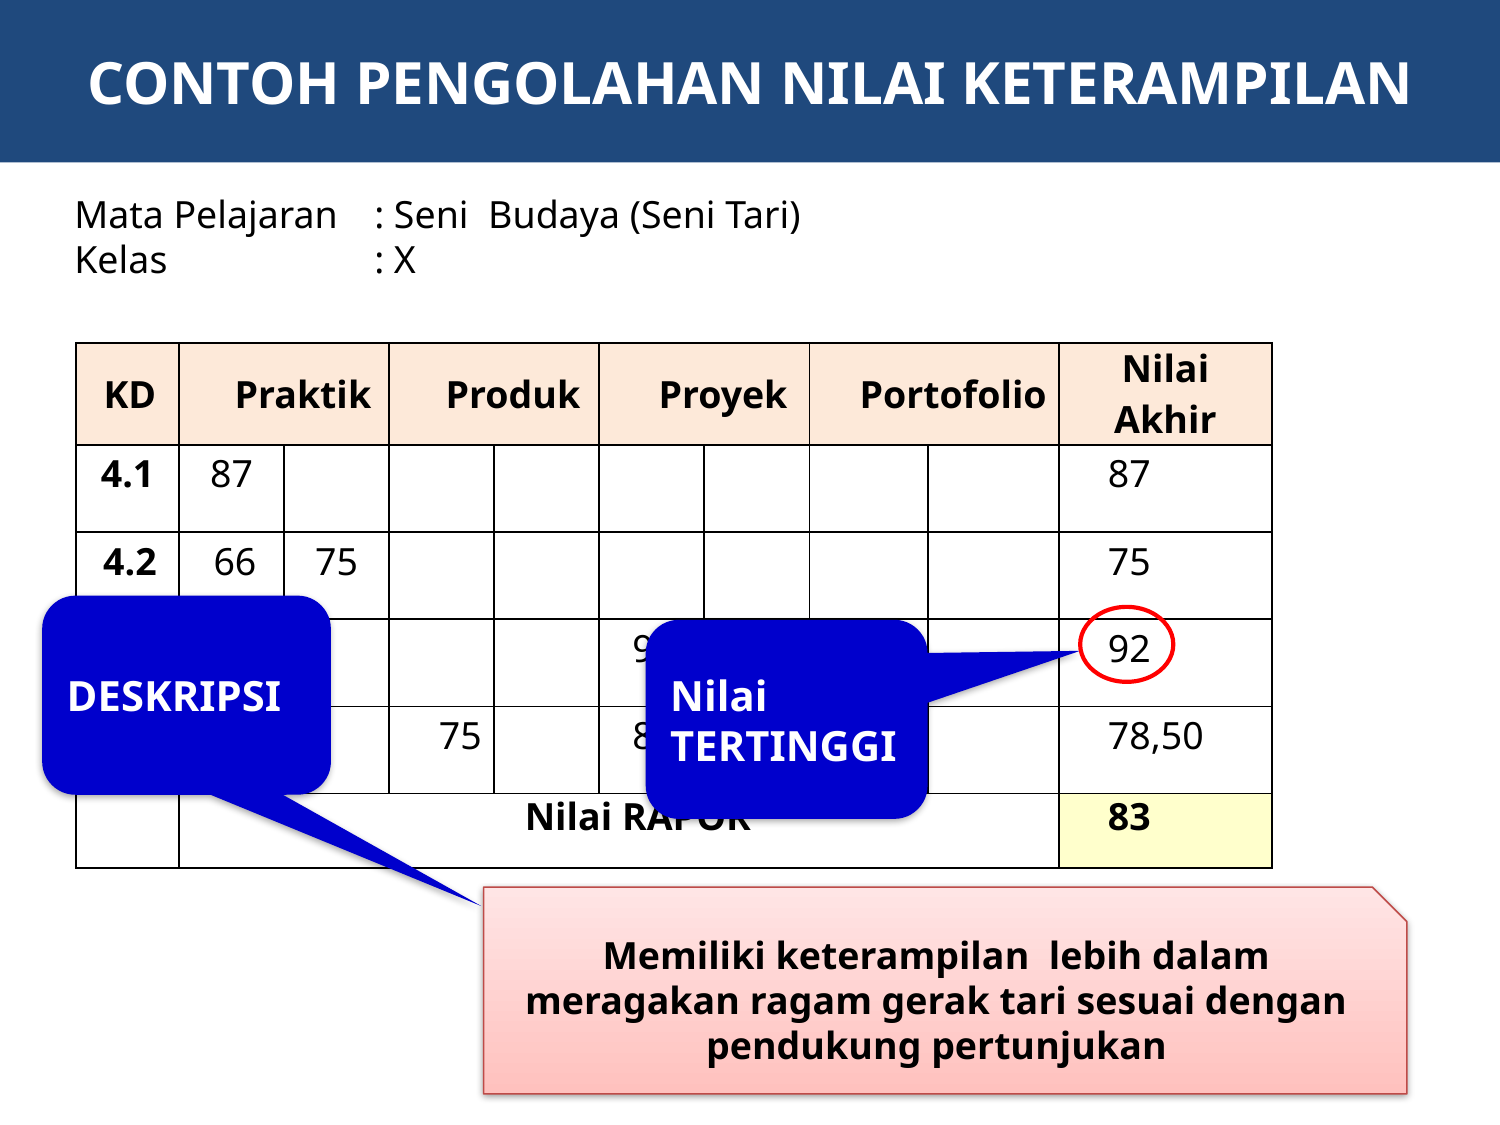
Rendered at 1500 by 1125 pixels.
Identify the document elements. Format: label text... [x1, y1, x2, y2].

table_cell [705, 533, 809, 594]
table_cell 4.1 [77, 446, 178, 531]
text_box Mata Pelajaran : Seni Budaya (Seni Tari) Kelas : X [59, 183, 818, 289]
table_cell [929, 446, 1058, 531]
table_cell 66 [180, 533, 283, 593]
table_cell [600, 446, 703, 531]
table_cell [285, 446, 388, 531]
table_cell [495, 446, 598, 531]
table_header Proyek [600, 344, 809, 444]
table_header Praktik [180, 344, 388, 444]
table_cell [390, 533, 493, 594]
table_cell [600, 533, 703, 594]
table_cell 87 [1060, 446, 1271, 531]
table_cell 75 [1060, 533, 1271, 594]
table_cell 75 [285, 533, 388, 594]
table_cell [810, 533, 927, 594]
table_cell [810, 446, 927, 531]
table_cell 4.2 [77, 533, 178, 593]
table_header Nilai Akhir [1060, 344, 1271, 444]
text_box CONTOH PENGOLAHAN NILAI KETERAMPILAN [0, 0, 1500, 163]
table_header KD [77, 344, 178, 444]
table_cell [495, 533, 598, 594]
table_cell [929, 533, 1058, 594]
table_header Portofolio [810, 344, 1058, 444]
table_cell 87 [180, 446, 283, 531]
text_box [41, 595, 1408, 1095]
table_cell [705, 446, 809, 531]
table_header Produk [390, 344, 598, 444]
table_cell [390, 446, 493, 531]
